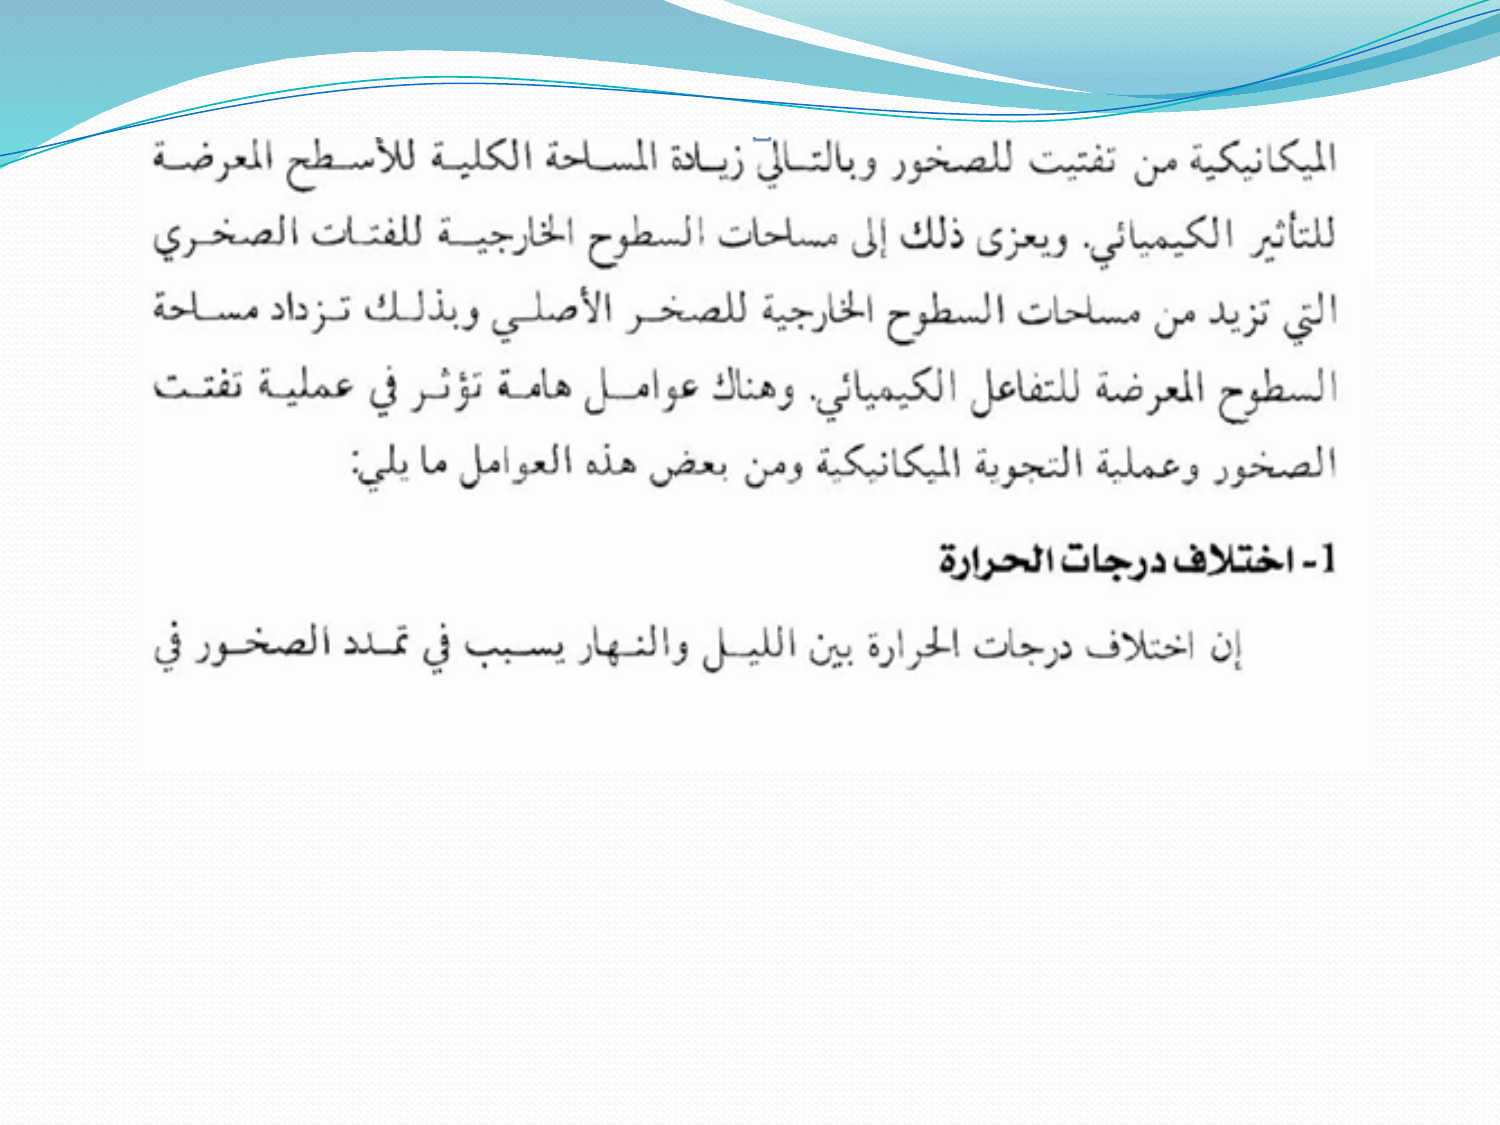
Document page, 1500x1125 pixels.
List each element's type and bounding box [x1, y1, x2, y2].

picture [137, 137, 1376, 771]
